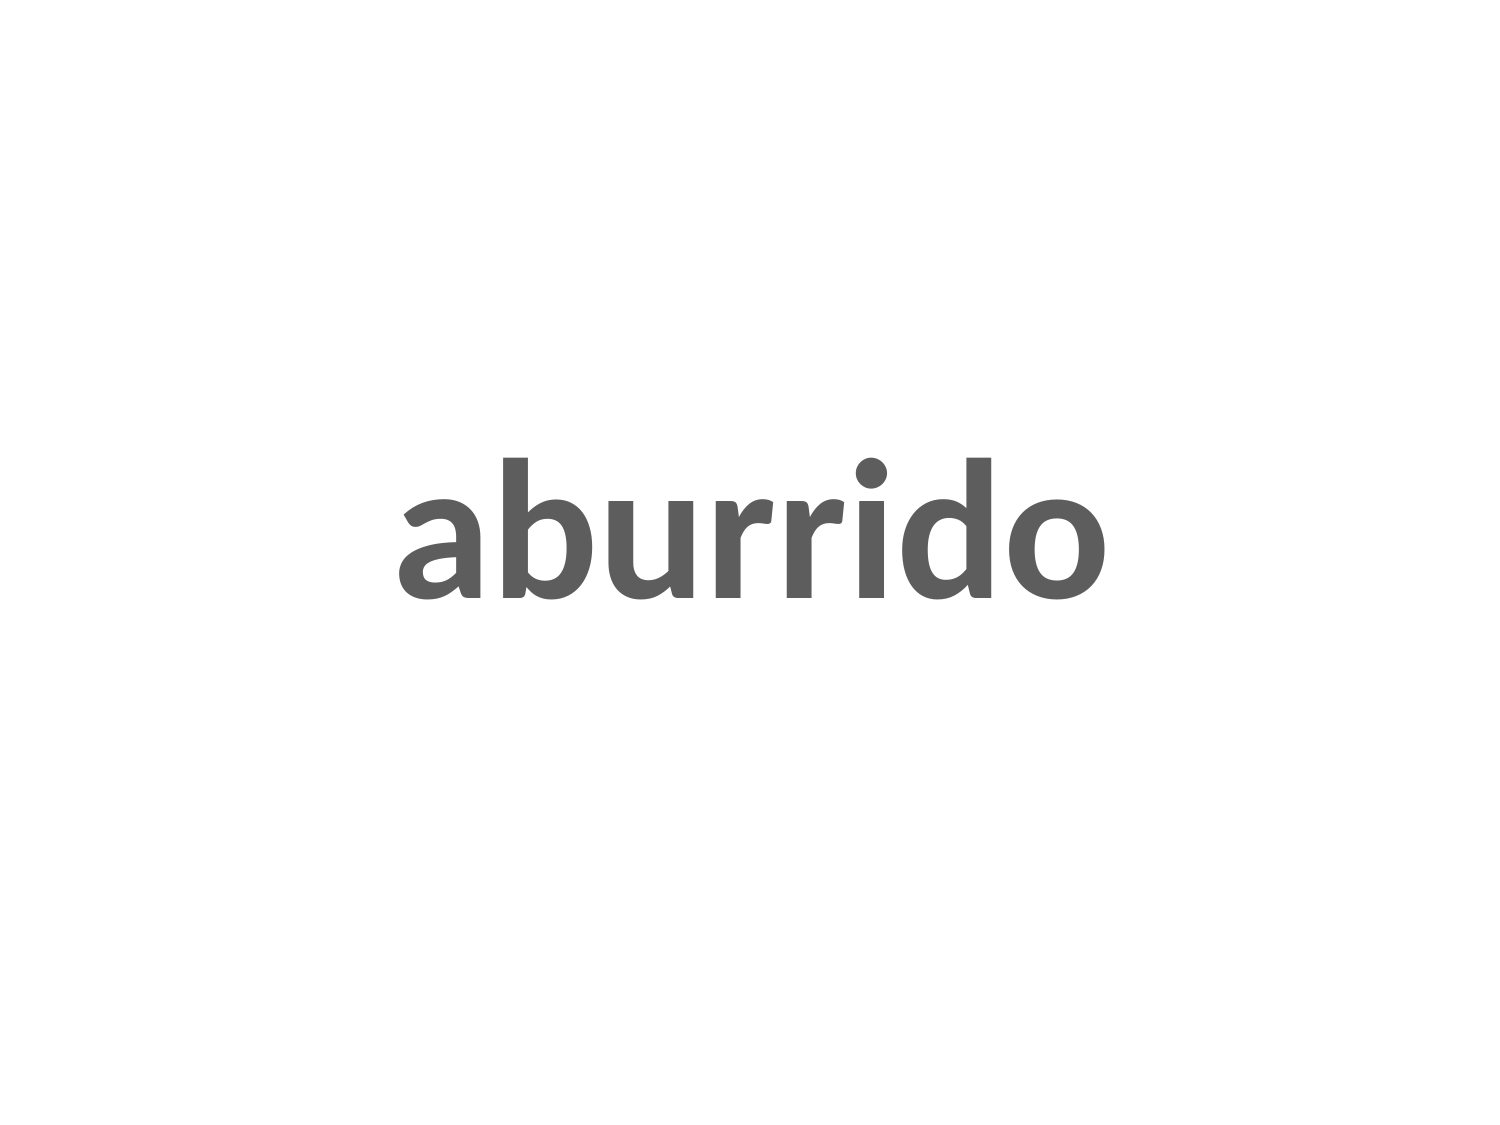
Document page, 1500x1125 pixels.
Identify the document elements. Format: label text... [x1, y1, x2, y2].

text_box aburrido [377, 391, 1127, 647]
